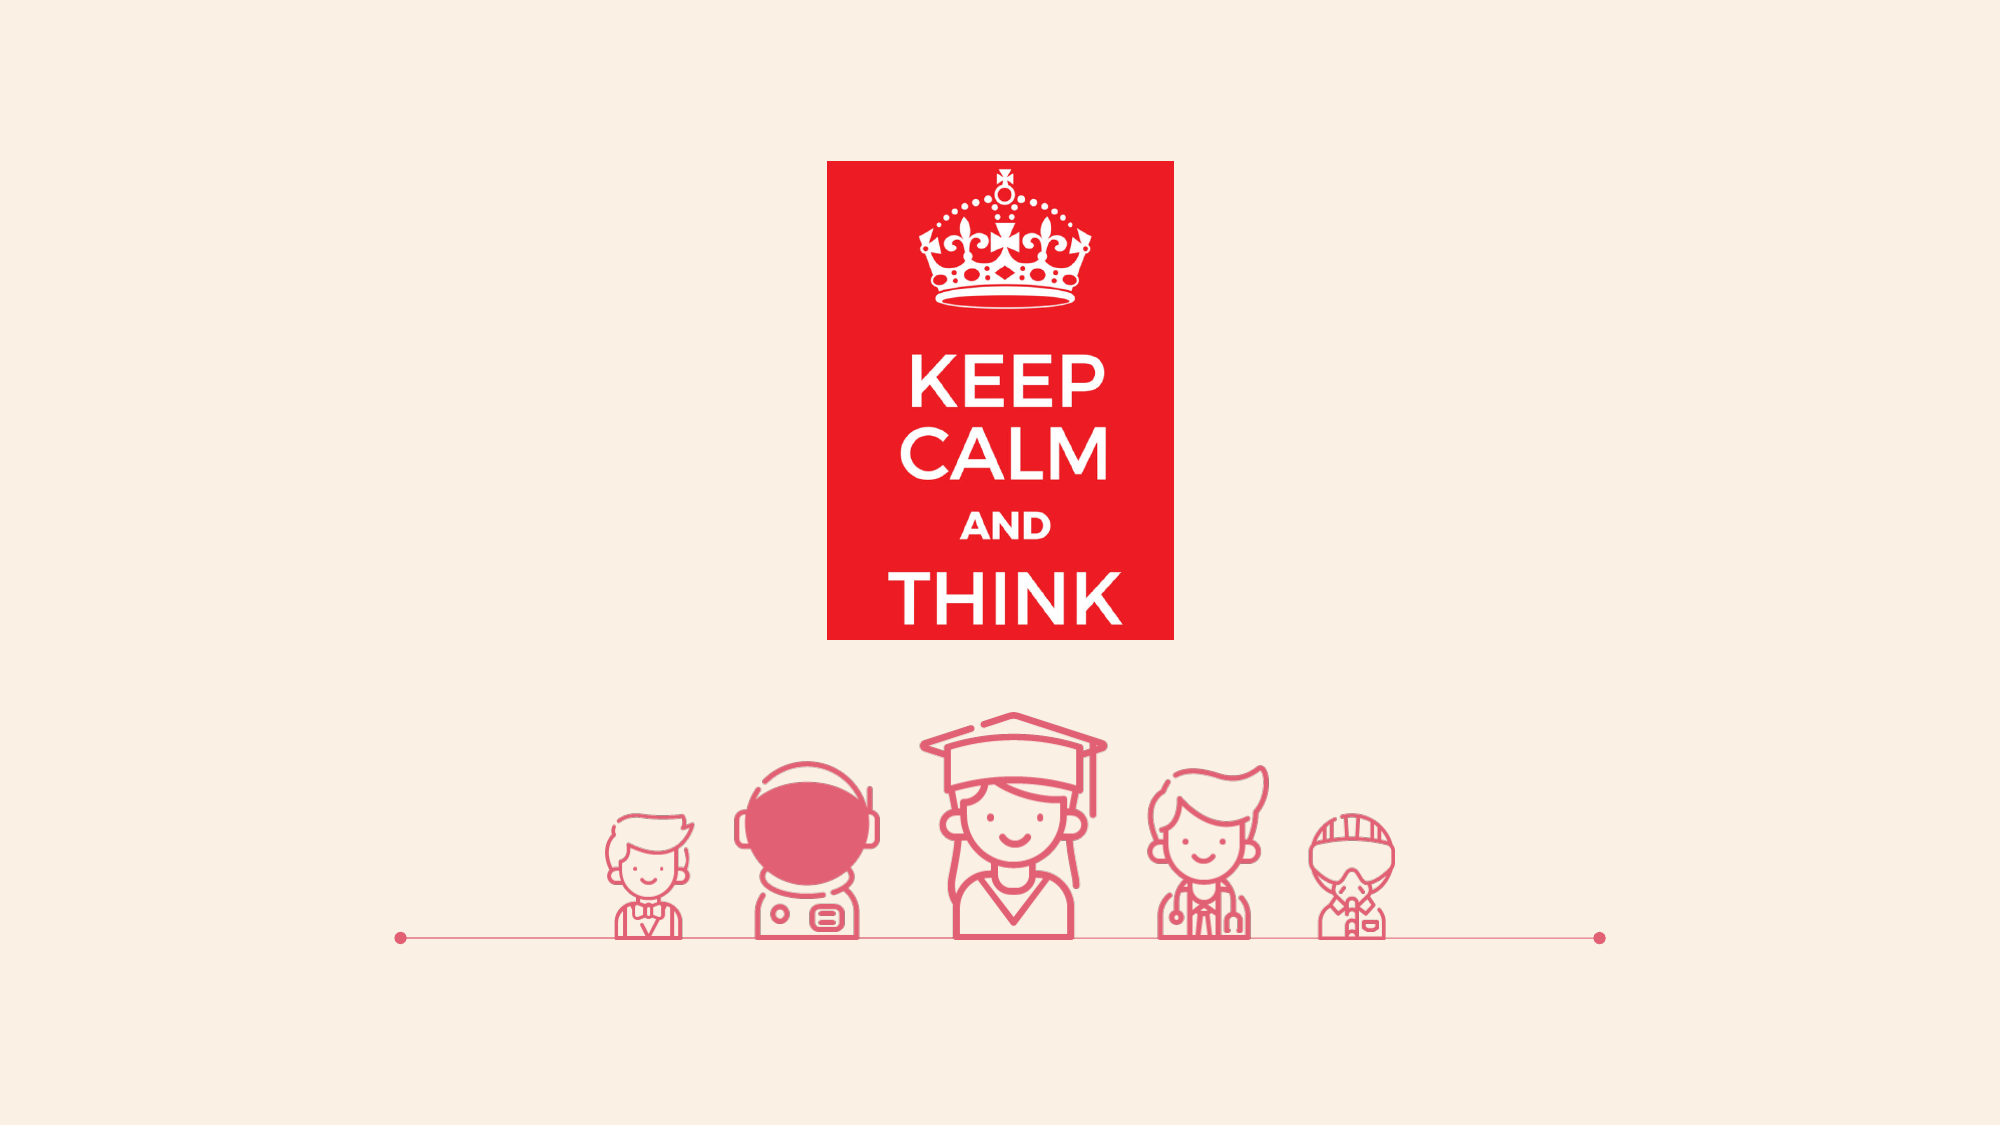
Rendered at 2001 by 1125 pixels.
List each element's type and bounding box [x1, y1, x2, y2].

picture [605, 712, 1395, 940]
picture [827, 161, 1174, 641]
